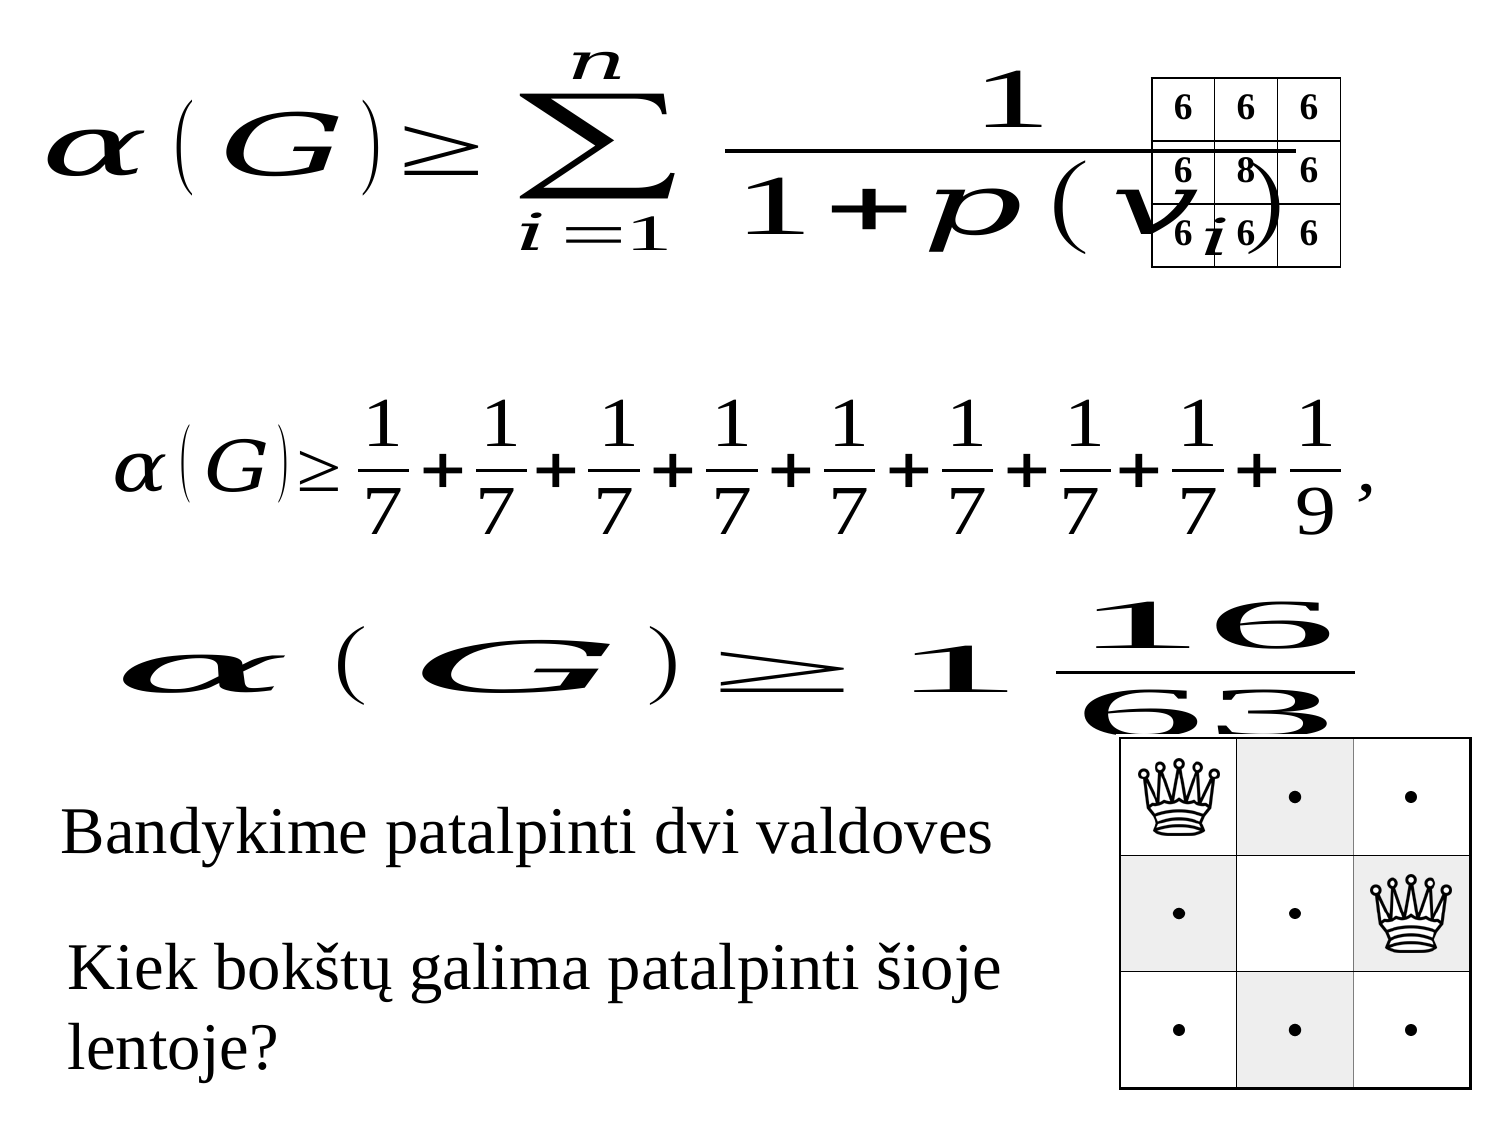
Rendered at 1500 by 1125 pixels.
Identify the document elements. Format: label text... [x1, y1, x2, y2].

table_cell 6 [1153, 205, 1214, 266]
table_cell 6 [1278, 205, 1340, 266]
table_header 6 [1215, 79, 1277, 140]
table_header 6 [1278, 79, 1340, 140]
text_box Kiek bokštų galima patalpinti šioje lentoje? [53, 915, 1058, 1090]
table_cell 8 [1215, 153, 1277, 203]
table_cell 6 [1153, 142, 1214, 149]
table_cell 6 [1215, 205, 1277, 266]
text_box Bandykime patalpinti dvi valdoves [46, 779, 1074, 875]
table_cell 6 [1153, 153, 1214, 203]
table_cell 6 [1278, 142, 1340, 203]
table_cell 8 [1215, 142, 1277, 149]
table_header 6 [1153, 79, 1214, 140]
picture [1115, 734, 1474, 1092]
